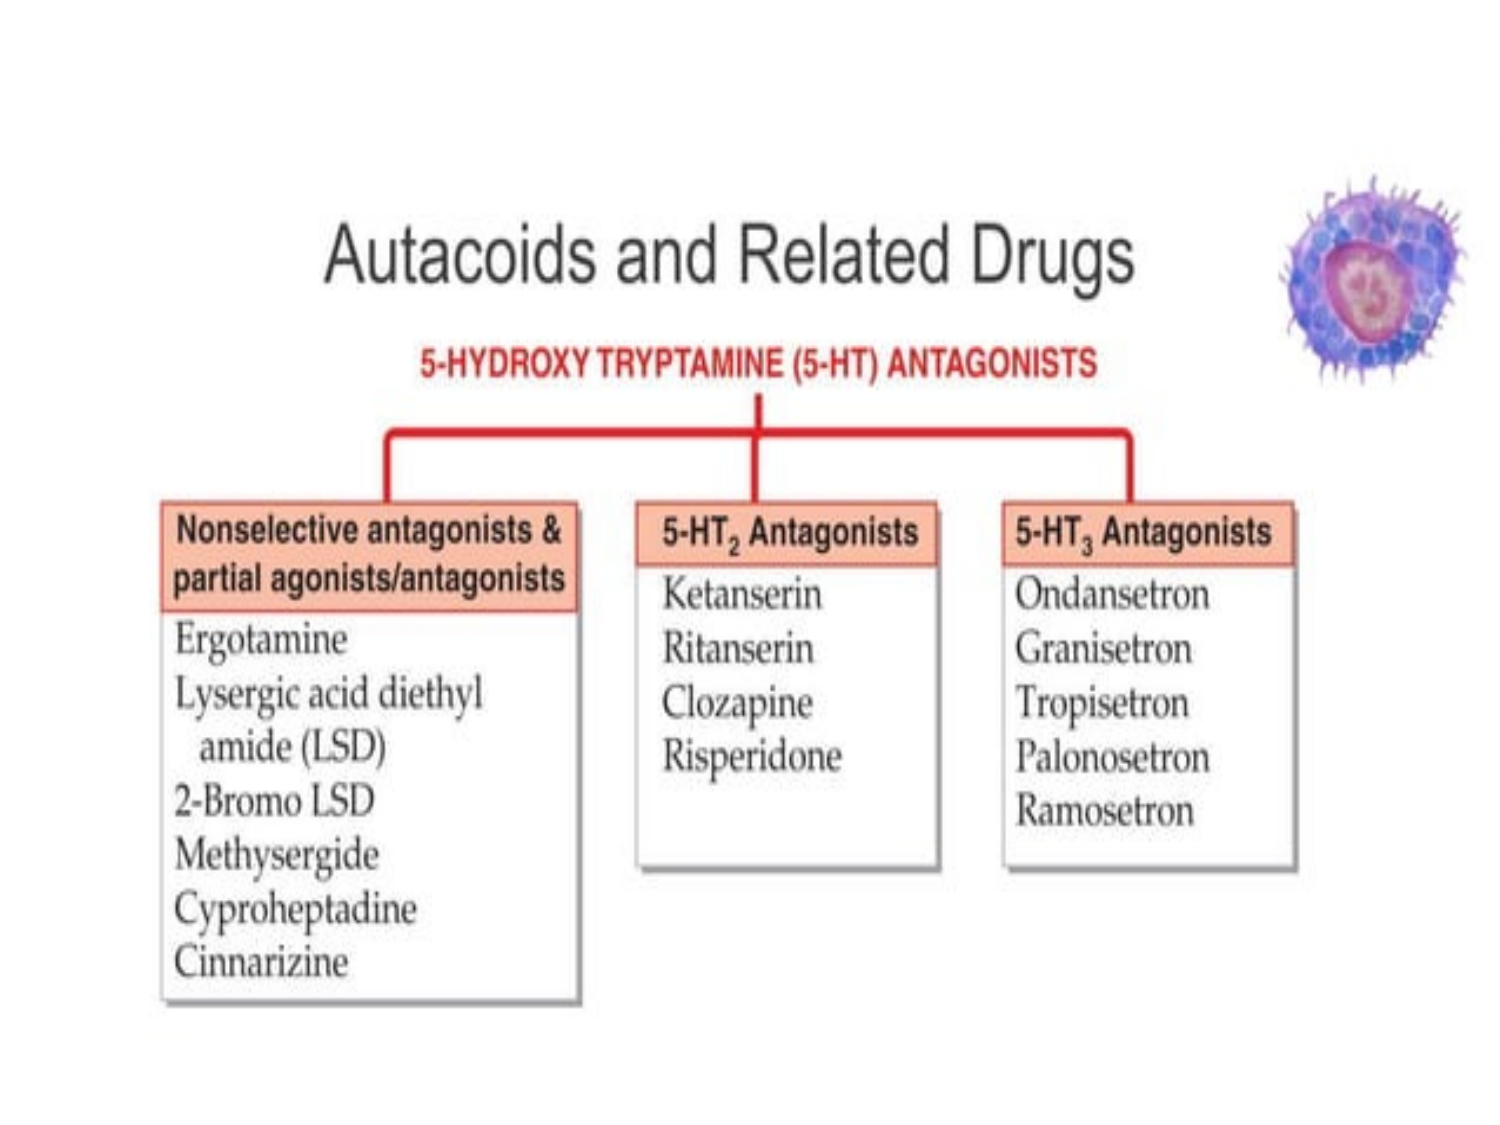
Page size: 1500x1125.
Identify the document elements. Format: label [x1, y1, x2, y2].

picture [0, 139, 1500, 1125]
